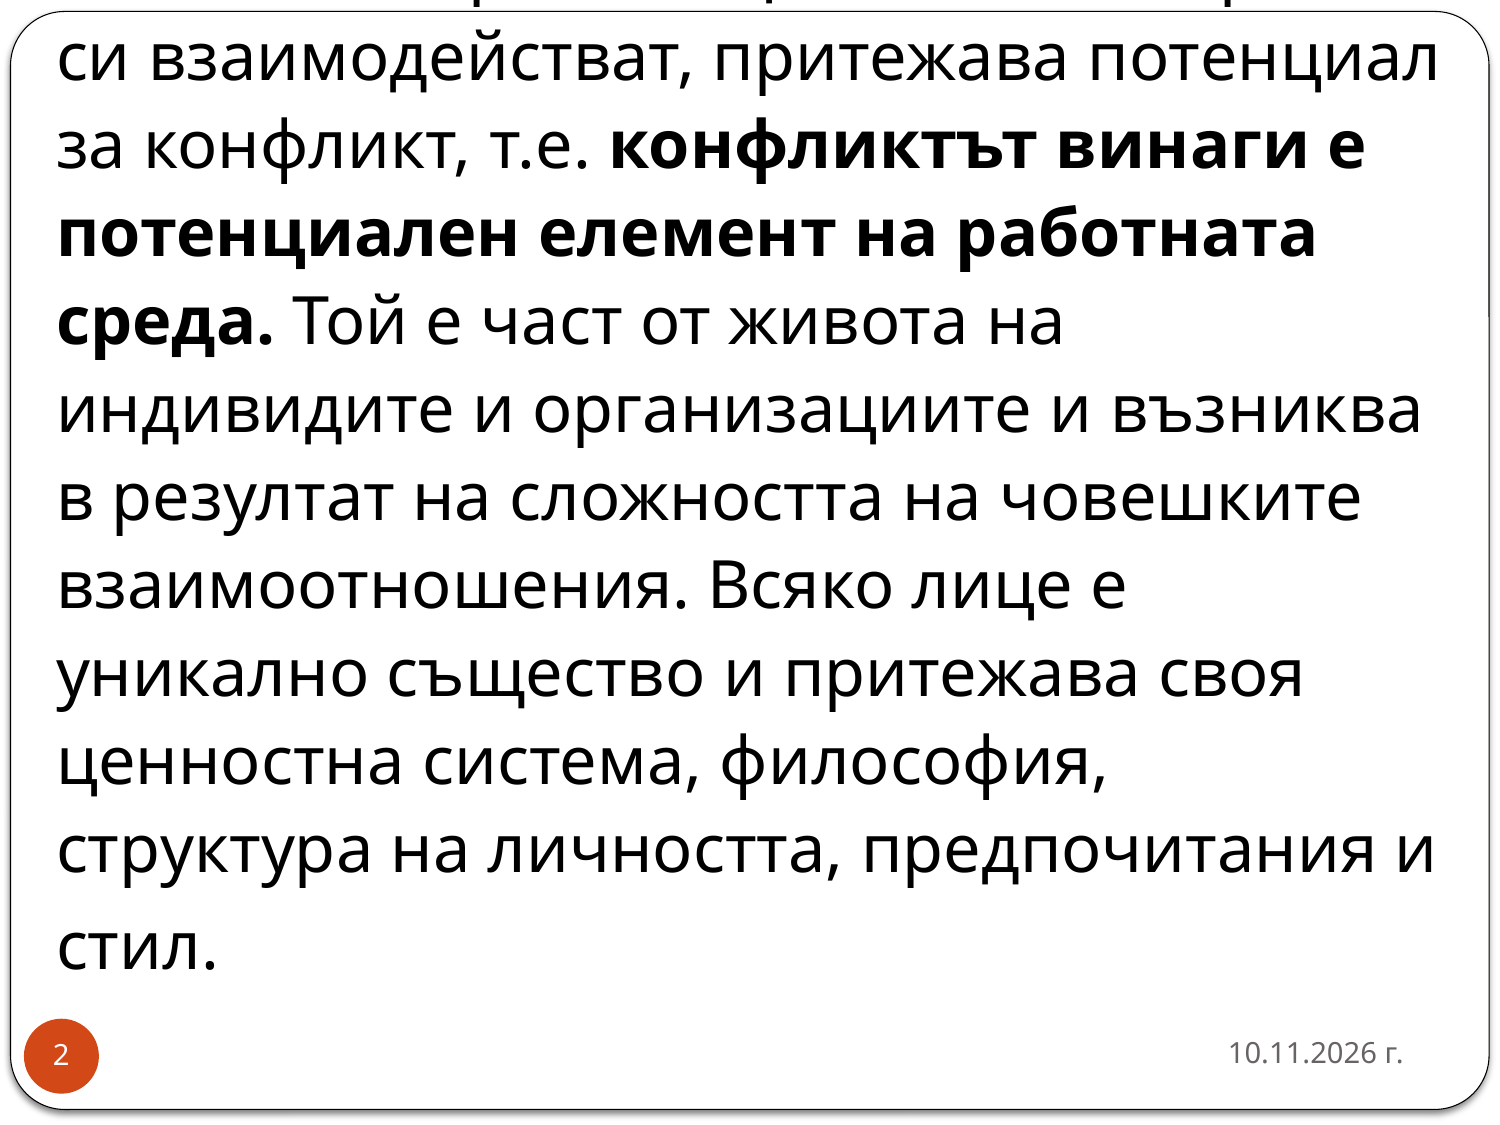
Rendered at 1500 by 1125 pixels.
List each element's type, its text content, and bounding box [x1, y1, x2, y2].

slide_number 2 [23, 1018, 99, 1094]
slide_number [1012, 1015, 1419, 1094]
title Всяка организация, в която хората си взаимодействат, притежава потенциал за конфликт, т.е. конфликтът винаги е потенциален елемент на работната среда. Той е част от живота на индивидите и организациите и възниква в резултат на сложността на човешките взаимоотношения. Всяко лице е уникално същество и притежава своя ценностна система, философия, структура на личността, предпочитания и стил. [41, 19, 1459, 1000]
